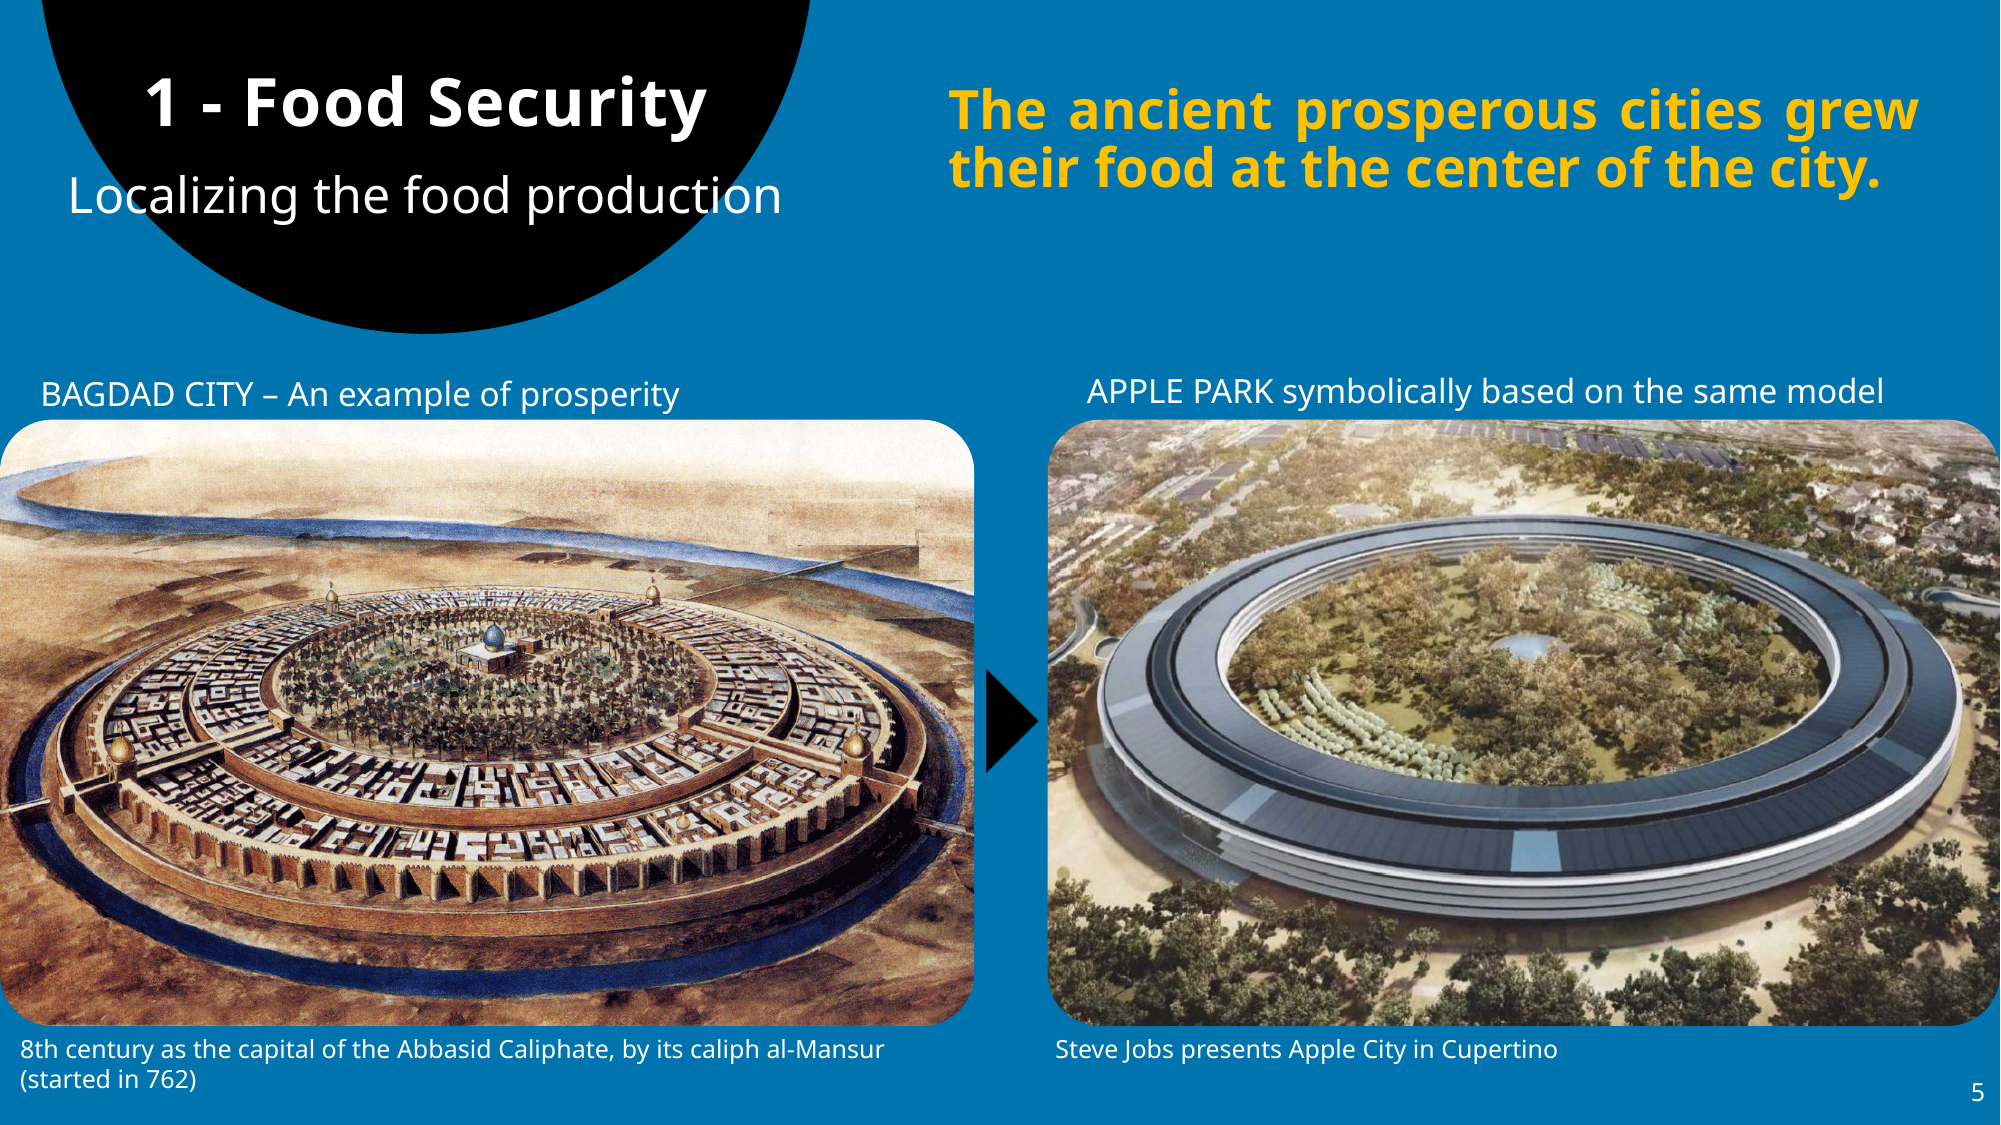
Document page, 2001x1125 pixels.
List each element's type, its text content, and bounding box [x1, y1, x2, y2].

picture [987, 672, 1036, 769]
text_box 8th century as the capital of the Abbasid Caliphate, by its caliph al-Mansur (started in 762) [5, 1025, 980, 1101]
title 1 - Food Security [91, 0, 761, 150]
text_box BAGDAD CITY – An example of prosperity [25, 365, 1000, 421]
picture [1048, 420, 2000, 1025]
text_box [94, 150, 758, 162]
slide_number 5 [1914, 1063, 2000, 1124]
text_box APPLE PARK symbolically based on the same model [1072, 362, 2000, 418]
text_box [163, 233, 689, 335]
picture [0, 420, 974, 1025]
list Localizing the food production [0, 162, 942, 233]
text_box [761, 0, 812, 144]
text_box [40, 0, 91, 144]
text_box Steve Jobs presents Apple City in Cupertino [1040, 1025, 1575, 1071]
text_box The ancient prosperous cities grew their food at the center of the city. [933, 74, 1936, 207]
